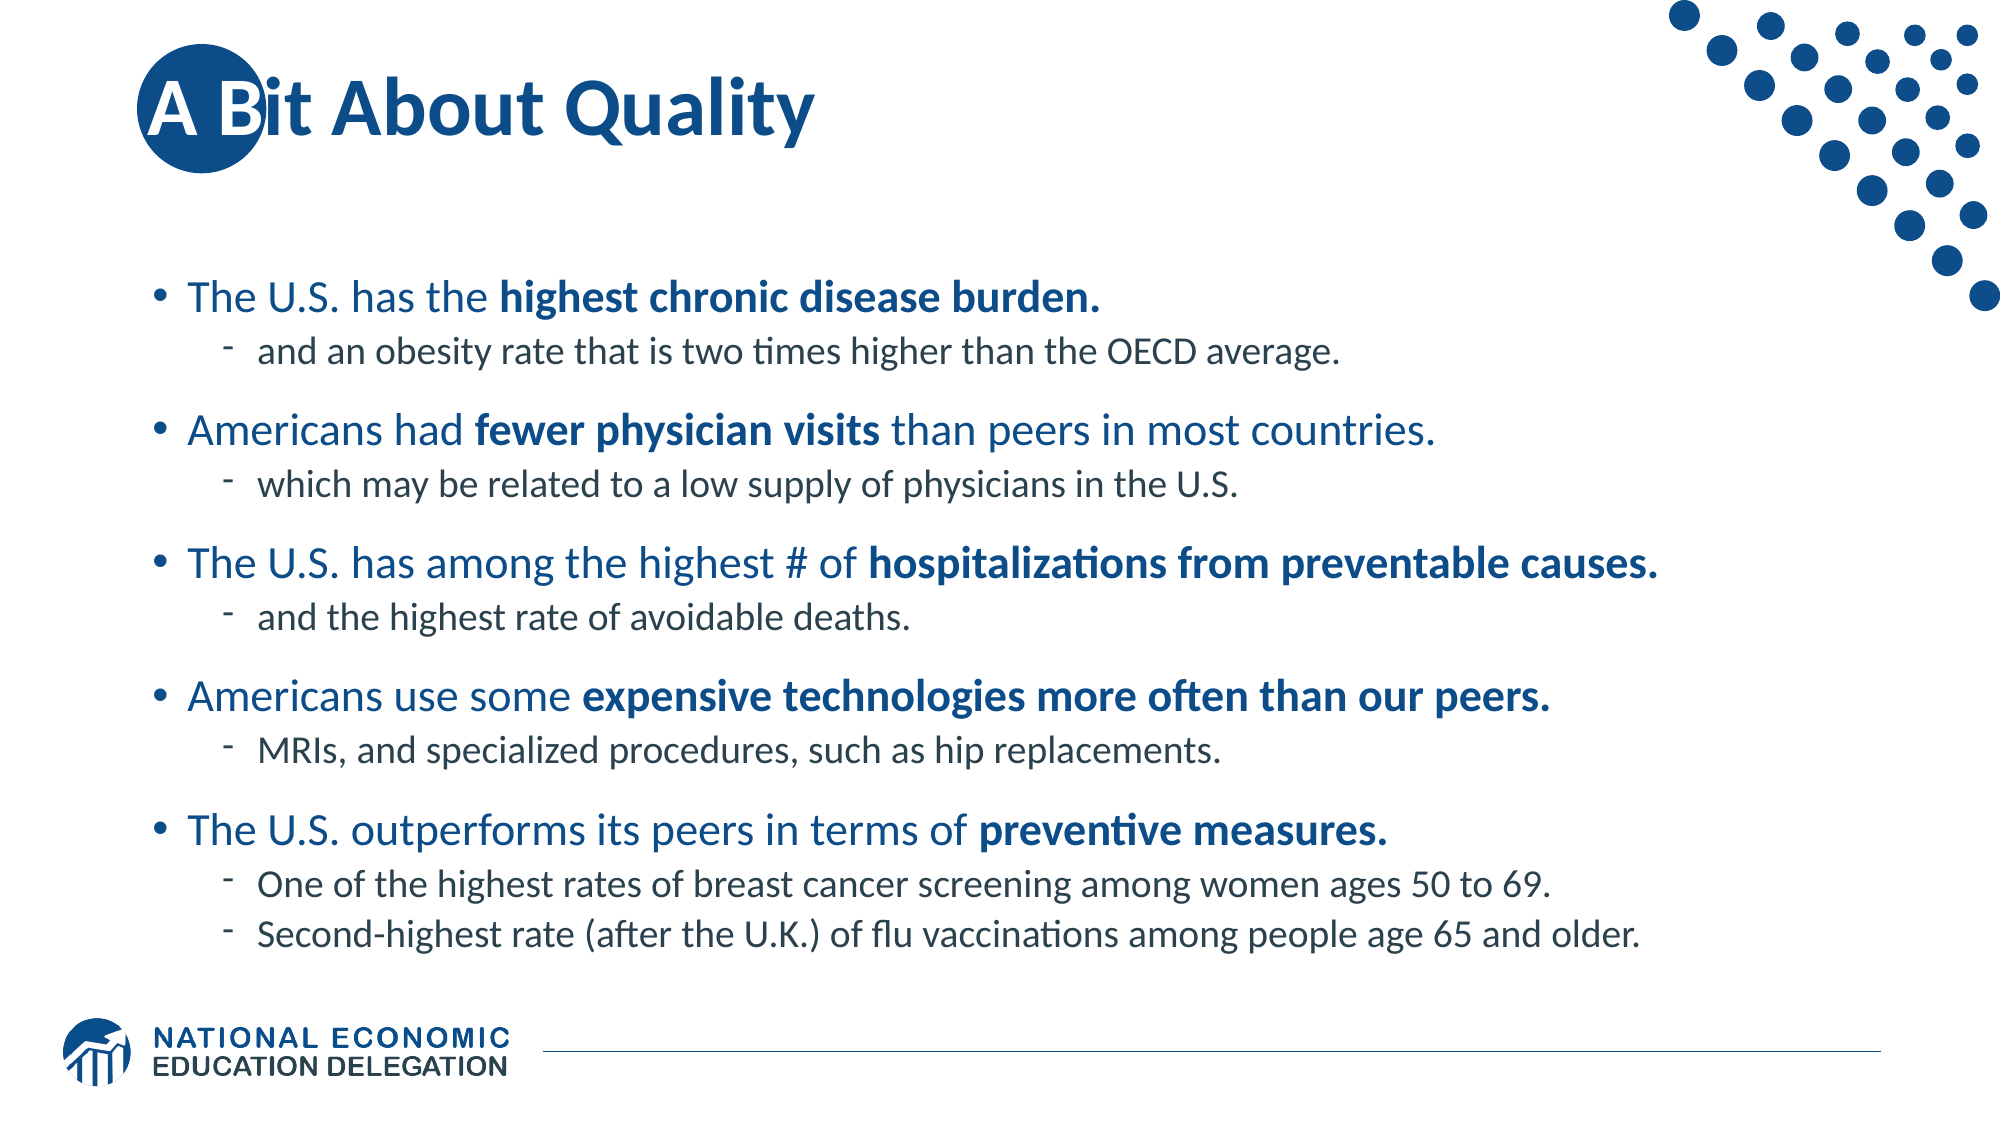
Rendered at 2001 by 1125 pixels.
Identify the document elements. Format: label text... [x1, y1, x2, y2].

list The U.S. has the highest chronic disease burden. and an obesity rate that is two times higher than the OECD average. Americans had fewer physician visits than peers in most countries. which may be related to a low supply of physicians in the U.S. The U.S. has among the highest # of hospitalizations from preventable causes. and the highest rate of avoidable deaths. Americans use some expensive technologies more often than our peers. MRIs, and specialized procedures, such as hip replacements. The U.S. outperforms its peers in terms of preventive measures. One of the highest rates of breast cancer screening among women ages 50 to 69. Second-highest rate (after the U.K.) of flu vaccinations among people age 65 and older. [137, 257, 1863, 972]
title A Bit About Quality [132, 0, 1858, 218]
picture [55, 1013, 520, 1091]
